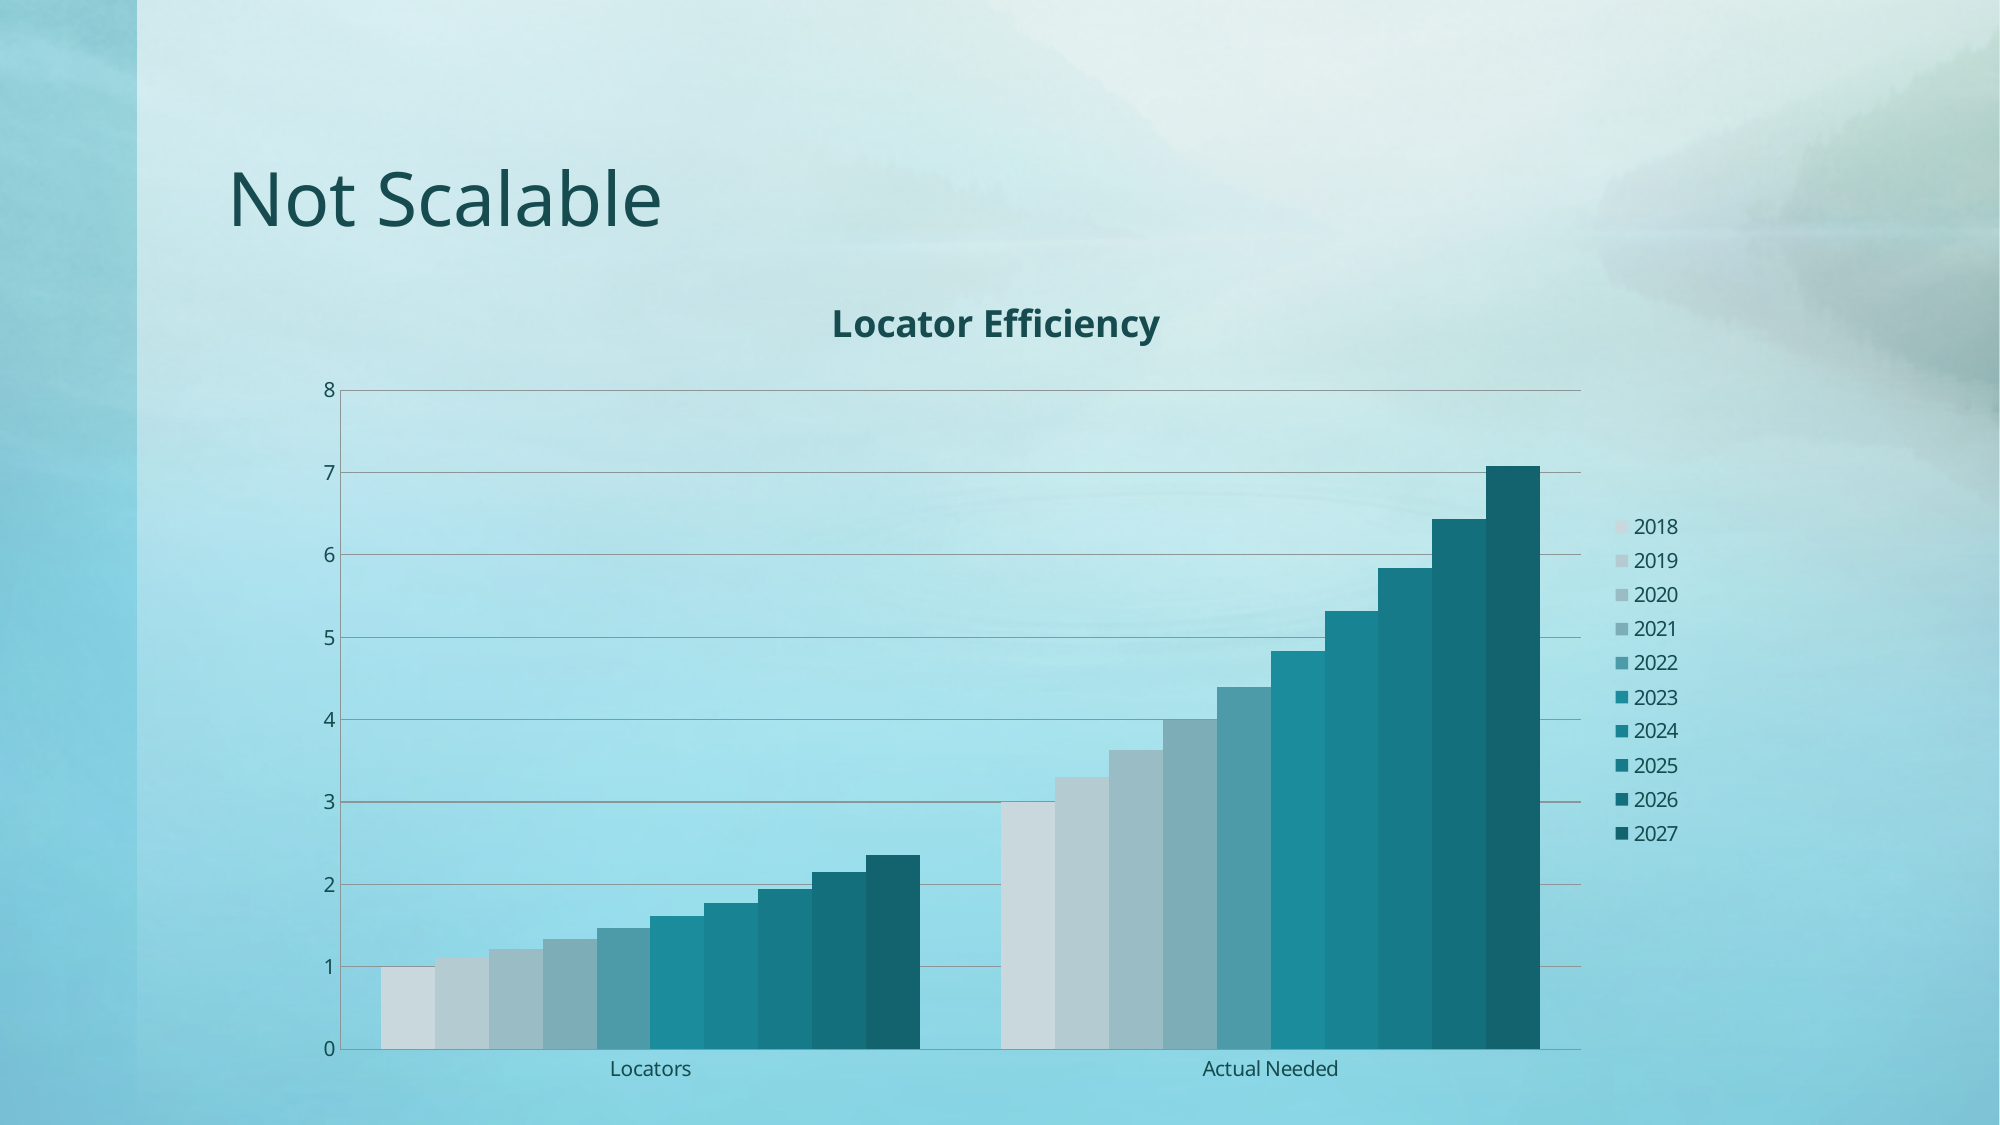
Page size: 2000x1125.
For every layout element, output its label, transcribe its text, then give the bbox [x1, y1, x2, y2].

picture [0, 0, 2000, 1125]
chart [295, 260, 1698, 1100]
title Not Scalable [212, 62, 1788, 250]
